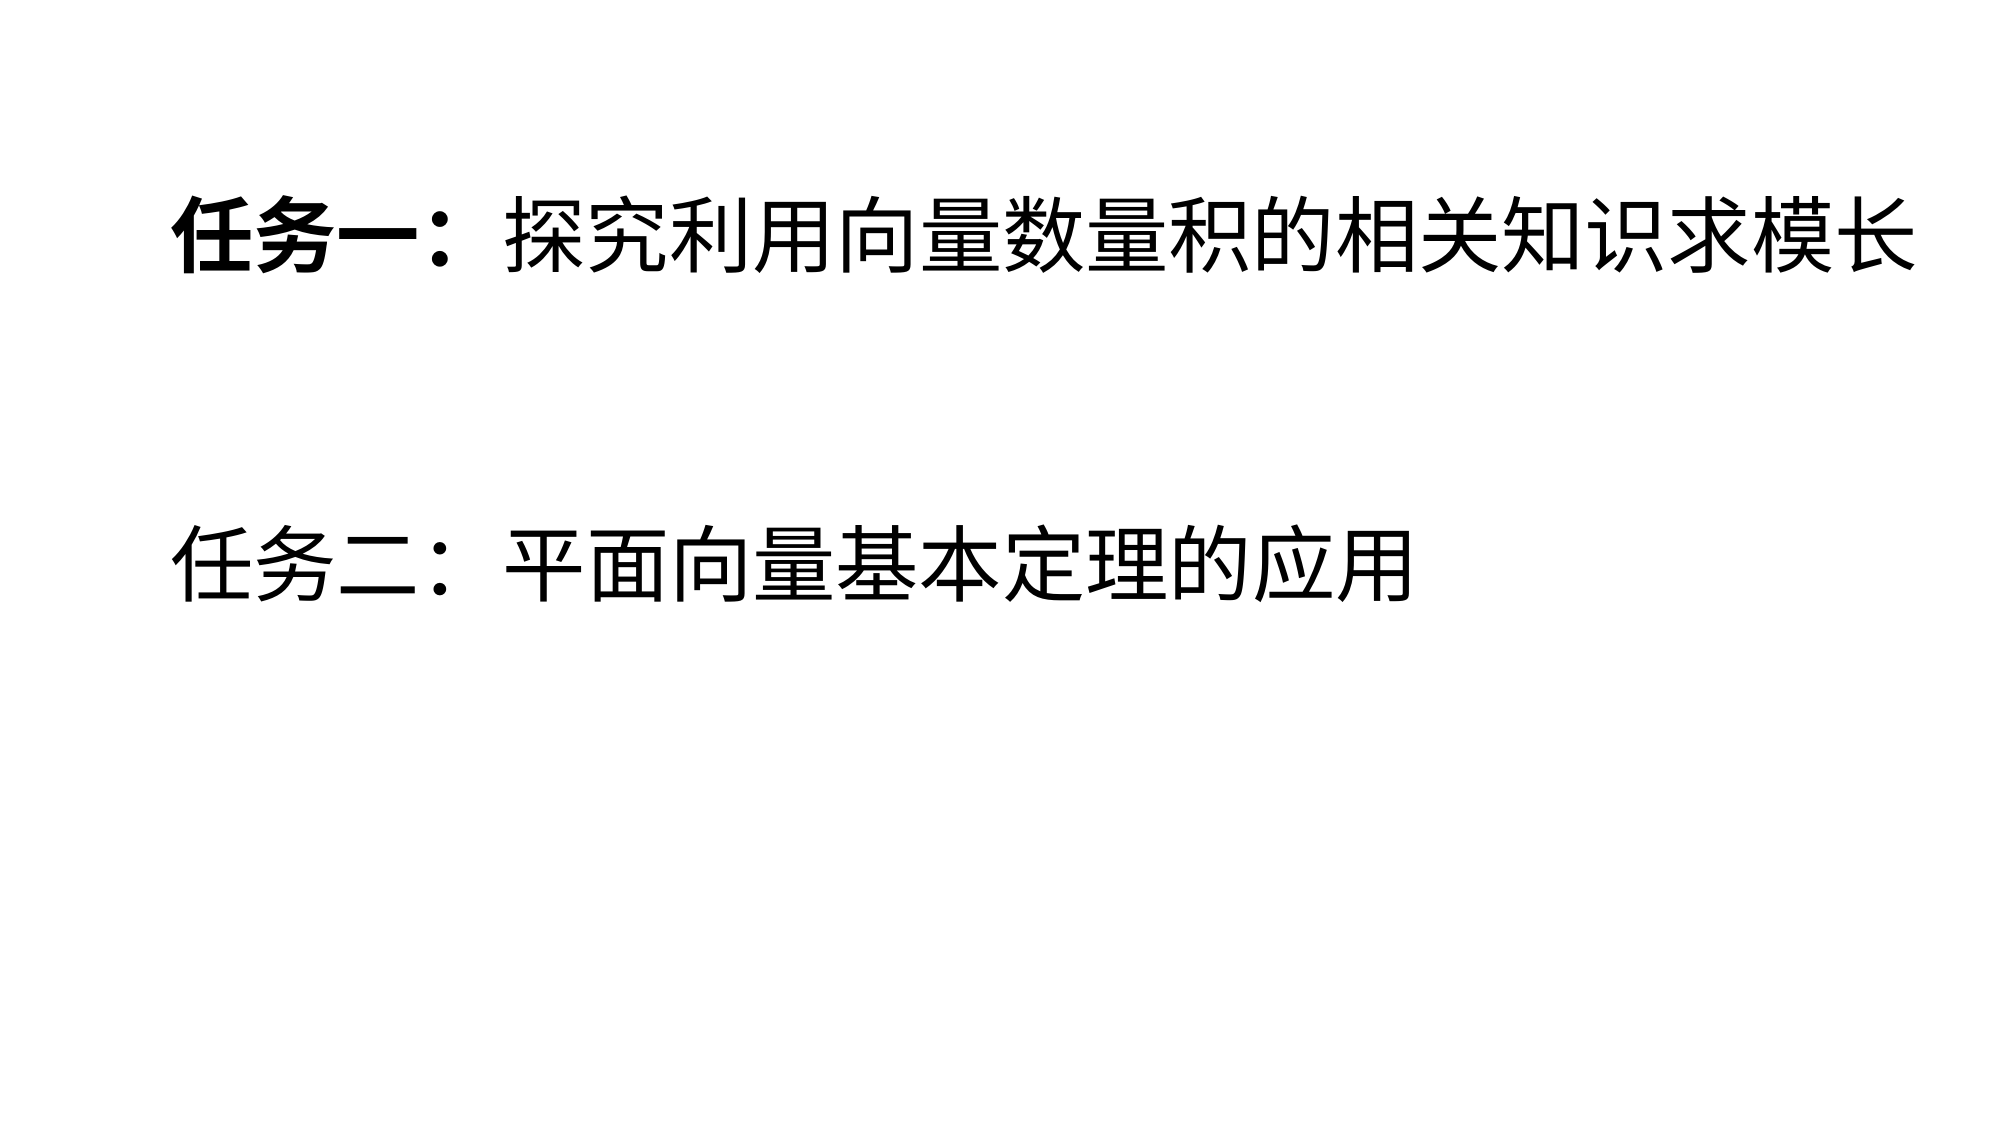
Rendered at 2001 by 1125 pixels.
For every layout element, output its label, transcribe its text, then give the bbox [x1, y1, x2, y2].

text_box 任务一：探究利用向量数量积的相关知识求模长 [155, 175, 1967, 291]
text_box 任务二：平面向量基本定理的应用 [155, 504, 1591, 620]
